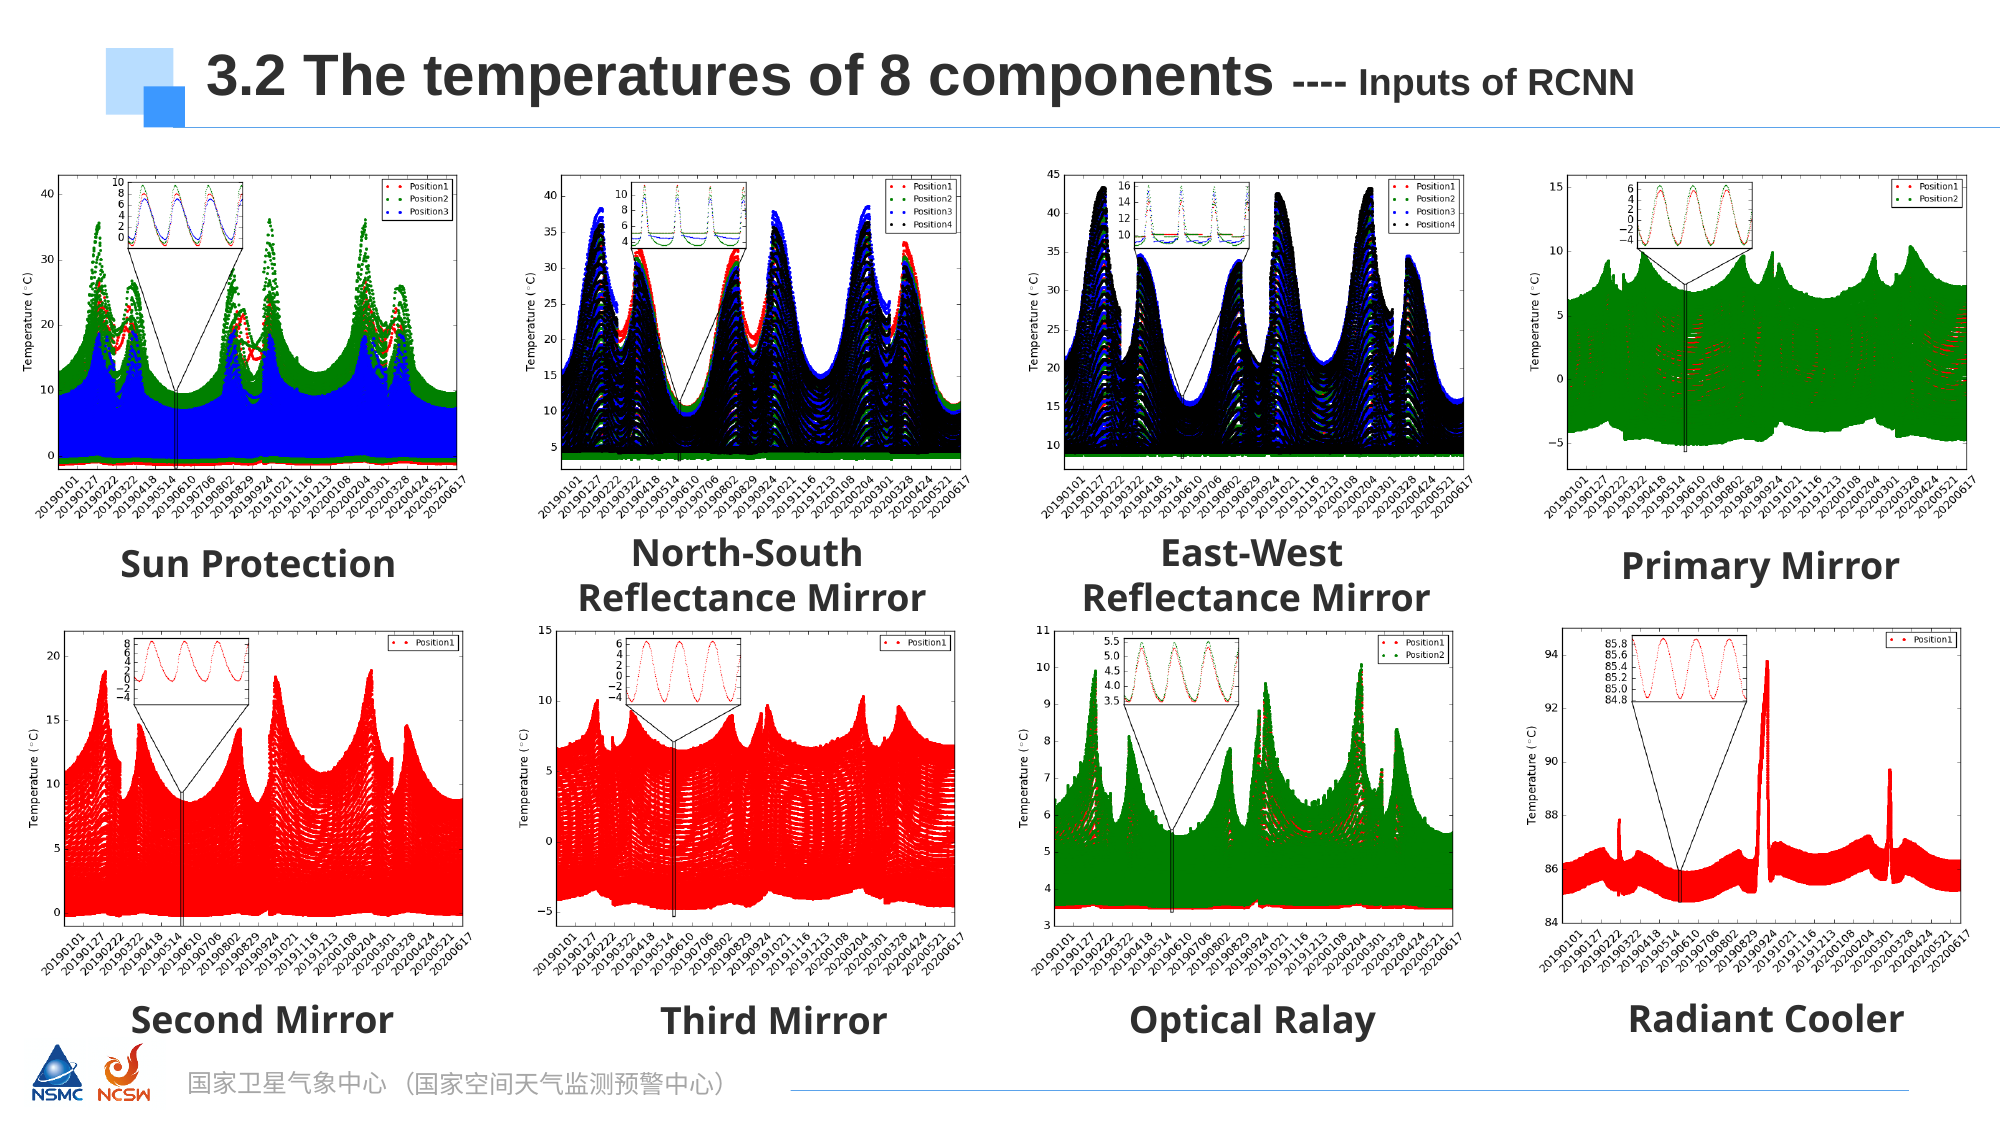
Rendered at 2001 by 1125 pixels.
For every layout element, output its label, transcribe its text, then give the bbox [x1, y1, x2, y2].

text_box East-West Reflectance Mirror [1066, 525, 1447, 612]
text_box 3.2 The temperatures of 8 components ---- Inputs of RCNN [191, 0, 1991, 116]
picture [14, 612, 1502, 981]
text_box Sun Protection [105, 532, 412, 592]
picture [1512, 609, 2000, 978]
picture [24, 1038, 86, 1107]
text_box Optical Ralay [1114, 988, 1392, 1049]
text_box Radiant Cooler [1612, 987, 1921, 1048]
text_box Second Mirror [116, 988, 410, 1049]
text_box Primary Mirror [1606, 534, 1916, 595]
picture [1014, 156, 1513, 525]
text_box Third Mirror [645, 989, 903, 1050]
picture [1517, 156, 2000, 525]
slide_number [1452, 1090, 1890, 1125]
picture [511, 156, 1010, 525]
picture [88, 1037, 166, 1110]
picture [8, 156, 507, 525]
text_box North-South Reflectance Mirror [562, 525, 942, 612]
